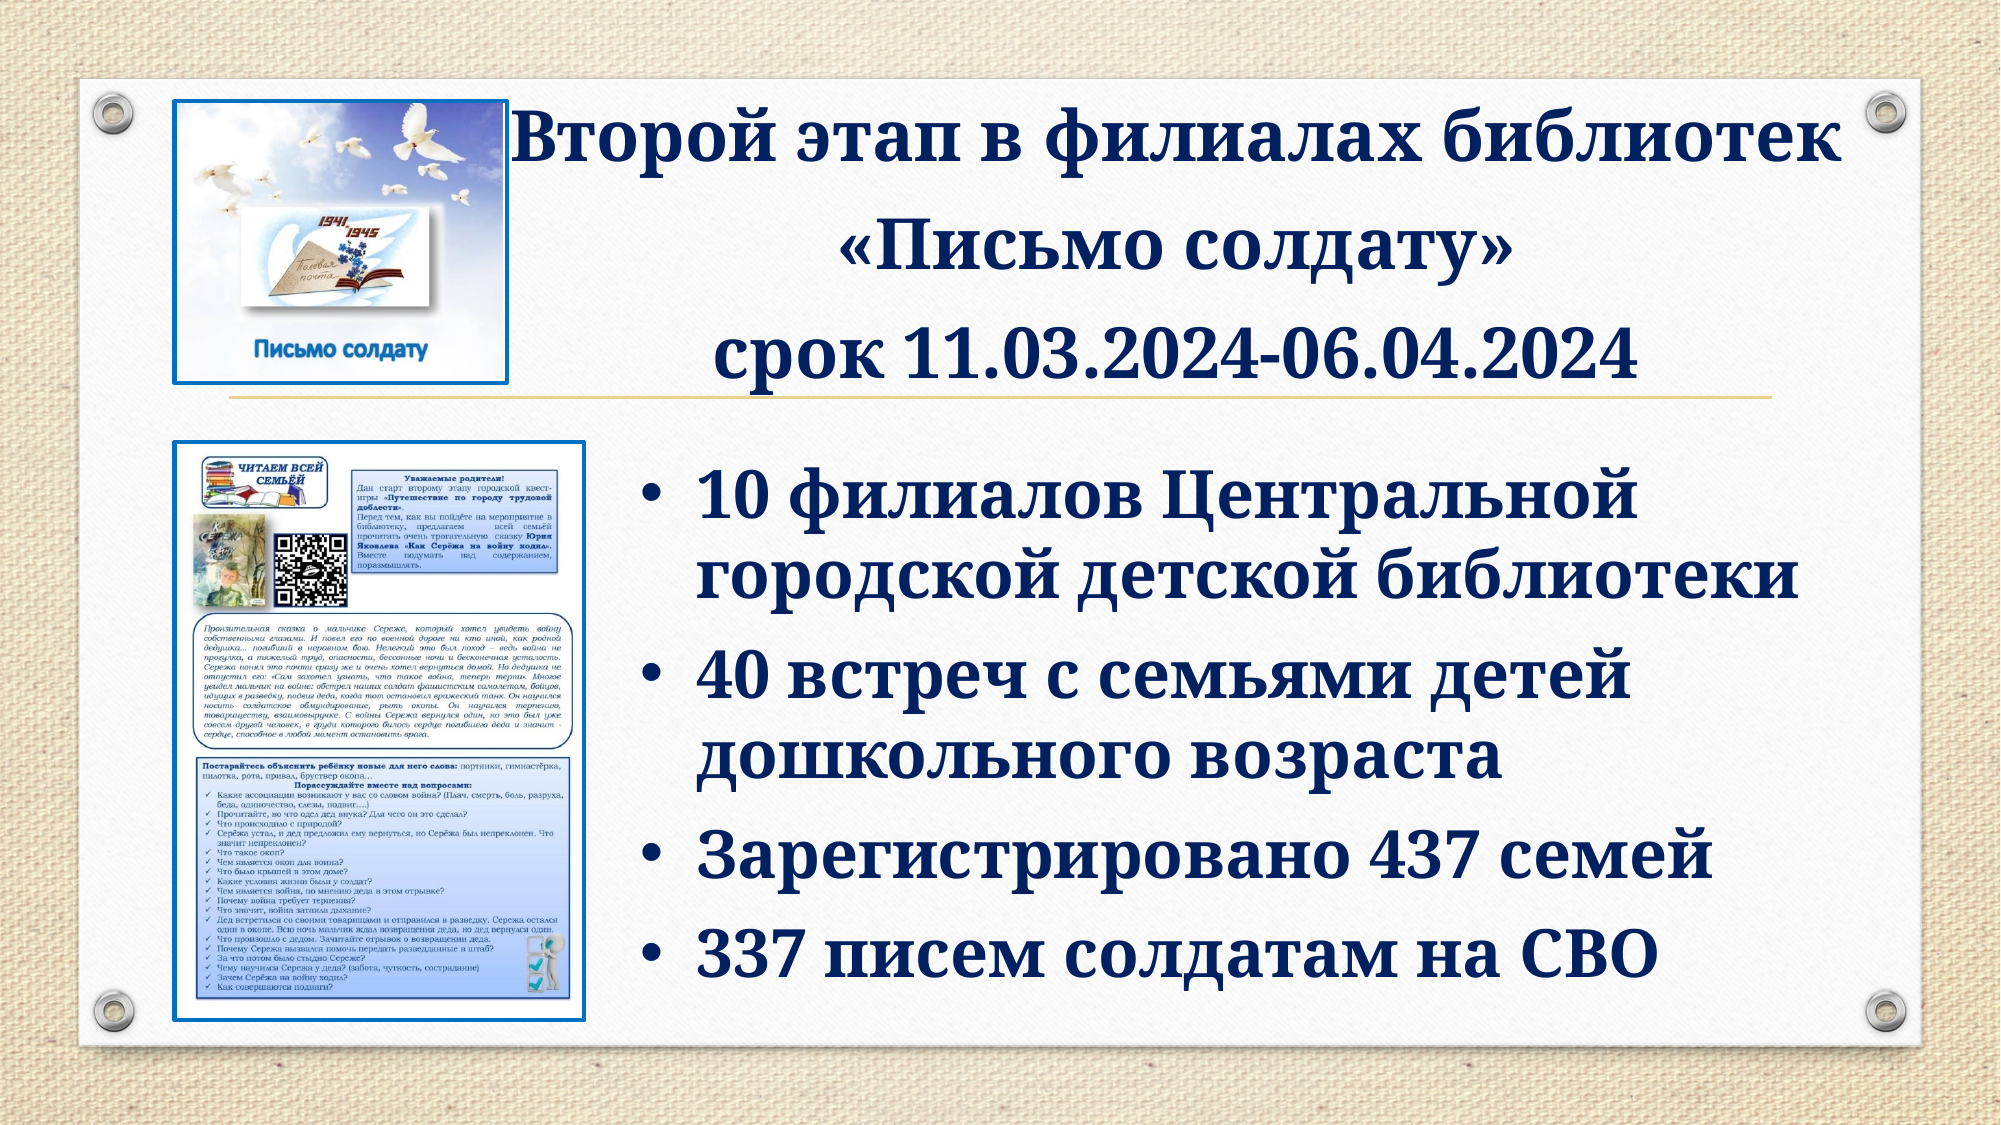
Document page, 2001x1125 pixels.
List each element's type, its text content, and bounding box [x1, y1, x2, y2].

picture [0, 0, 2001, 1125]
text_box 10 филиалов Центральной городской детской библиотеки 40 встреч с семьями детей дошкольного возраста Зарегистрировано 437 семей 337 писем солдатам на СВО [624, 444, 1910, 1125]
list Второй этап в филиалах библиотек «Письмо солдату» срок 11.03.2024-06.04.2024 [418, 83, 1935, 401]
